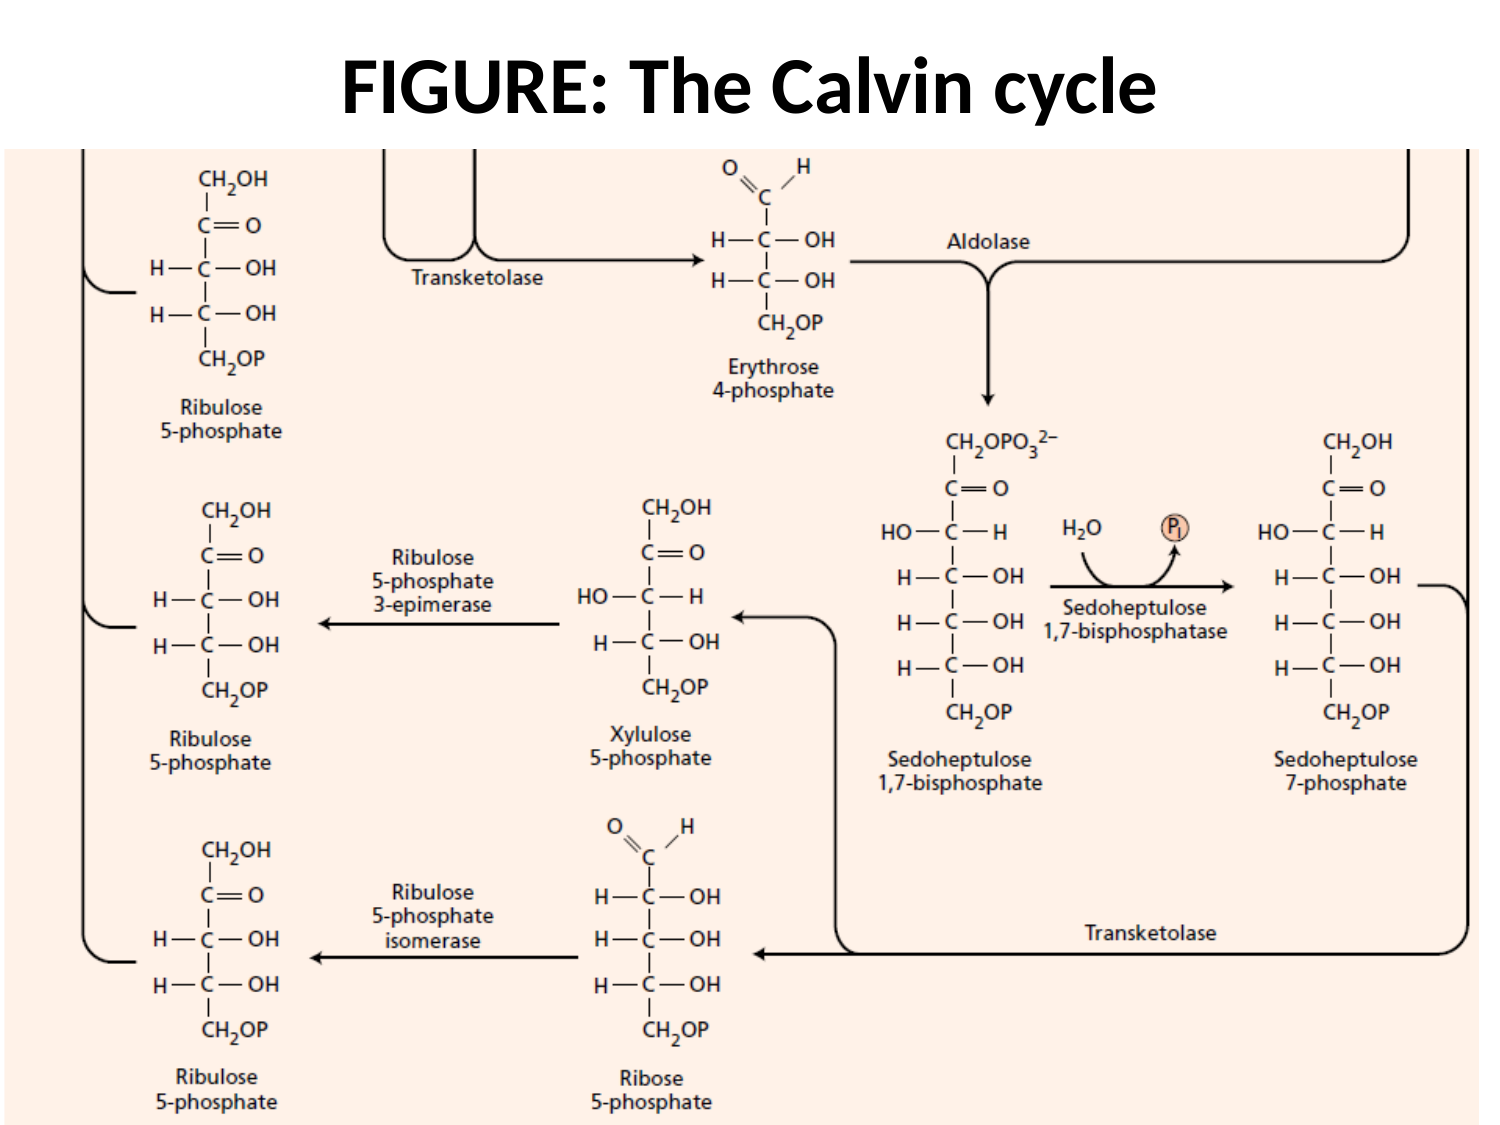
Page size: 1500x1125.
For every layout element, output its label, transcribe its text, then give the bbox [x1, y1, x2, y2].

picture [0, 149, 1479, 1125]
title FIGURE: The Calvin cycle [75, 24, 1425, 138]
